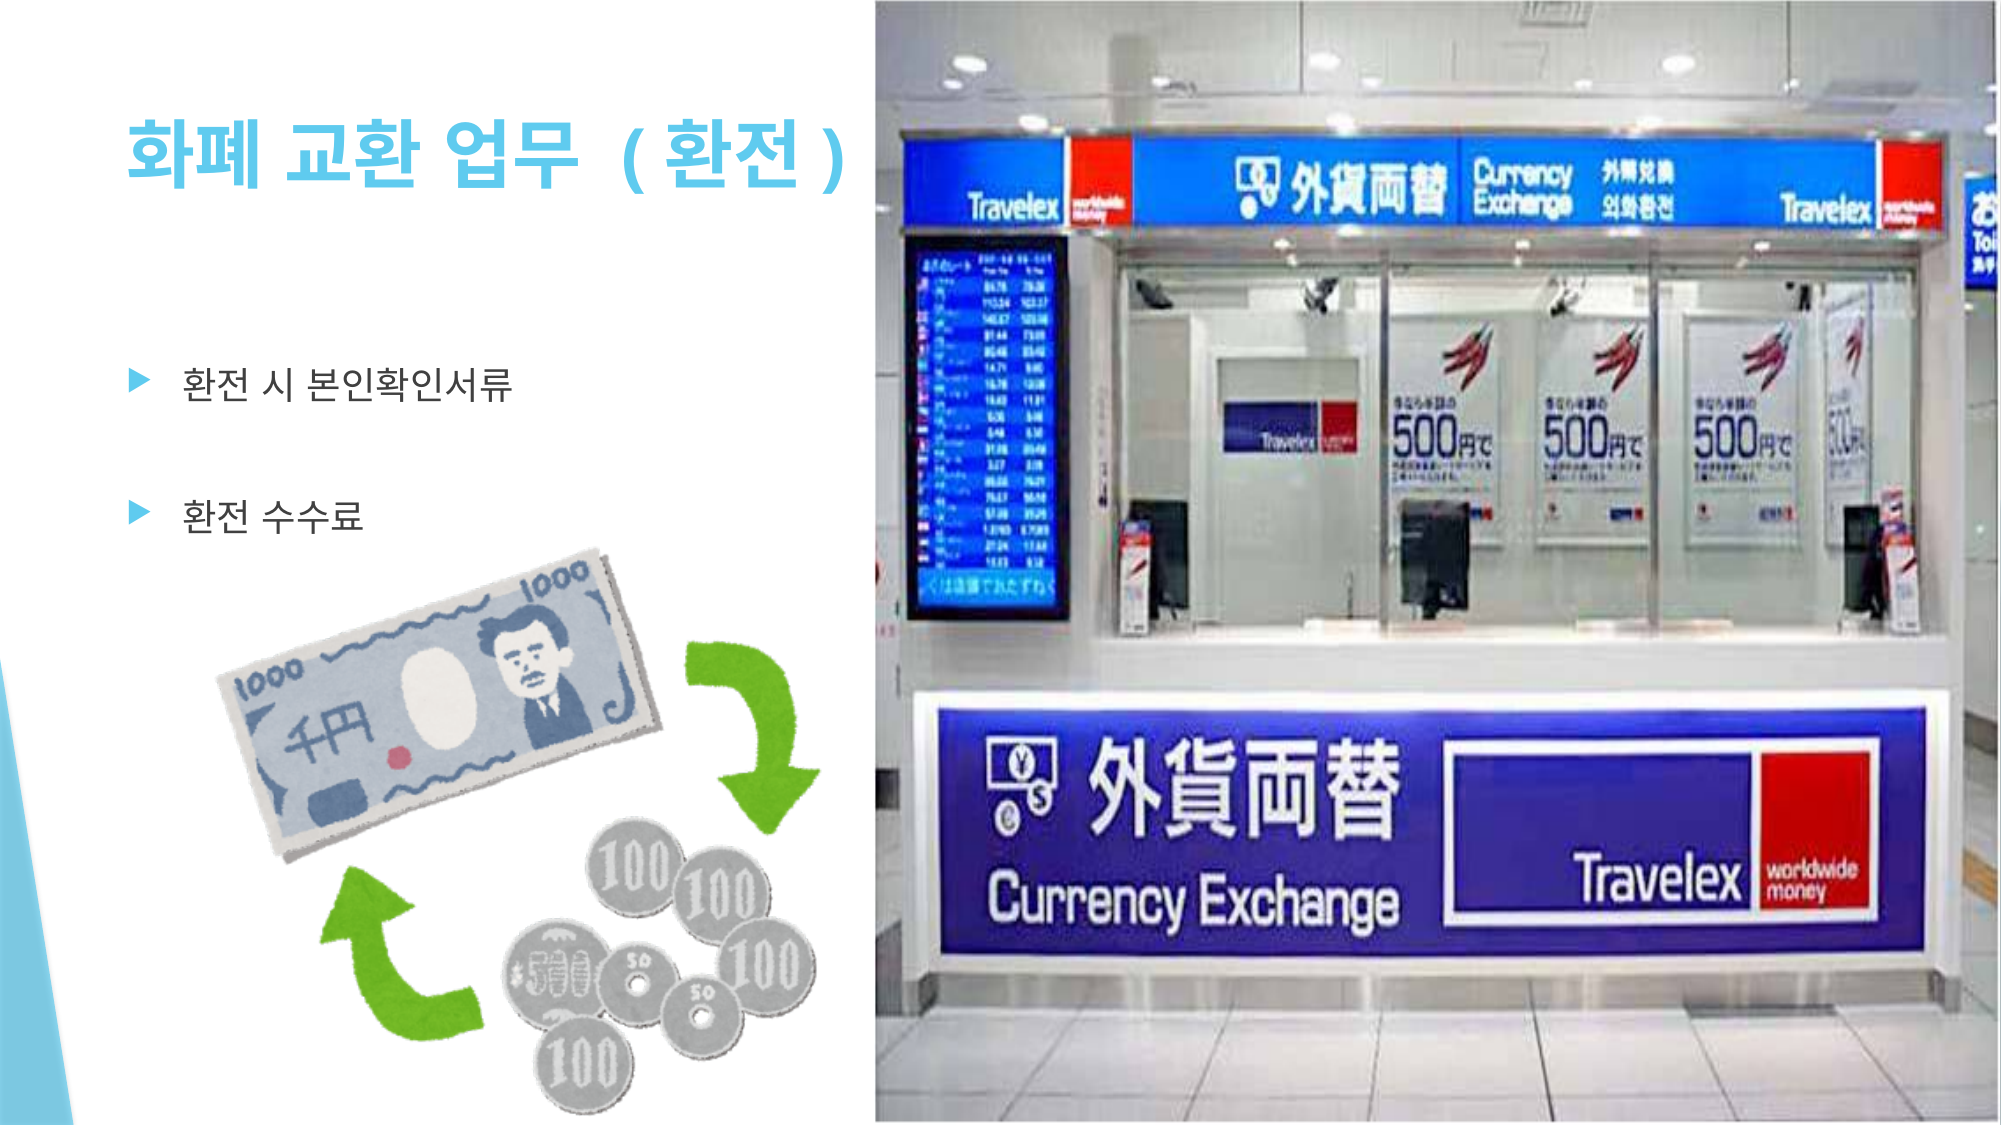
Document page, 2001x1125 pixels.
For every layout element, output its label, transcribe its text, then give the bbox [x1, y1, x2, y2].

picture [202, 533, 829, 1125]
picture [874, 0, 2000, 1125]
title 화폐 교환 업무 (환전) [111, 99, 869, 317]
list 환전 시 본인확인서류 환전 수수료 [111, 354, 869, 992]
